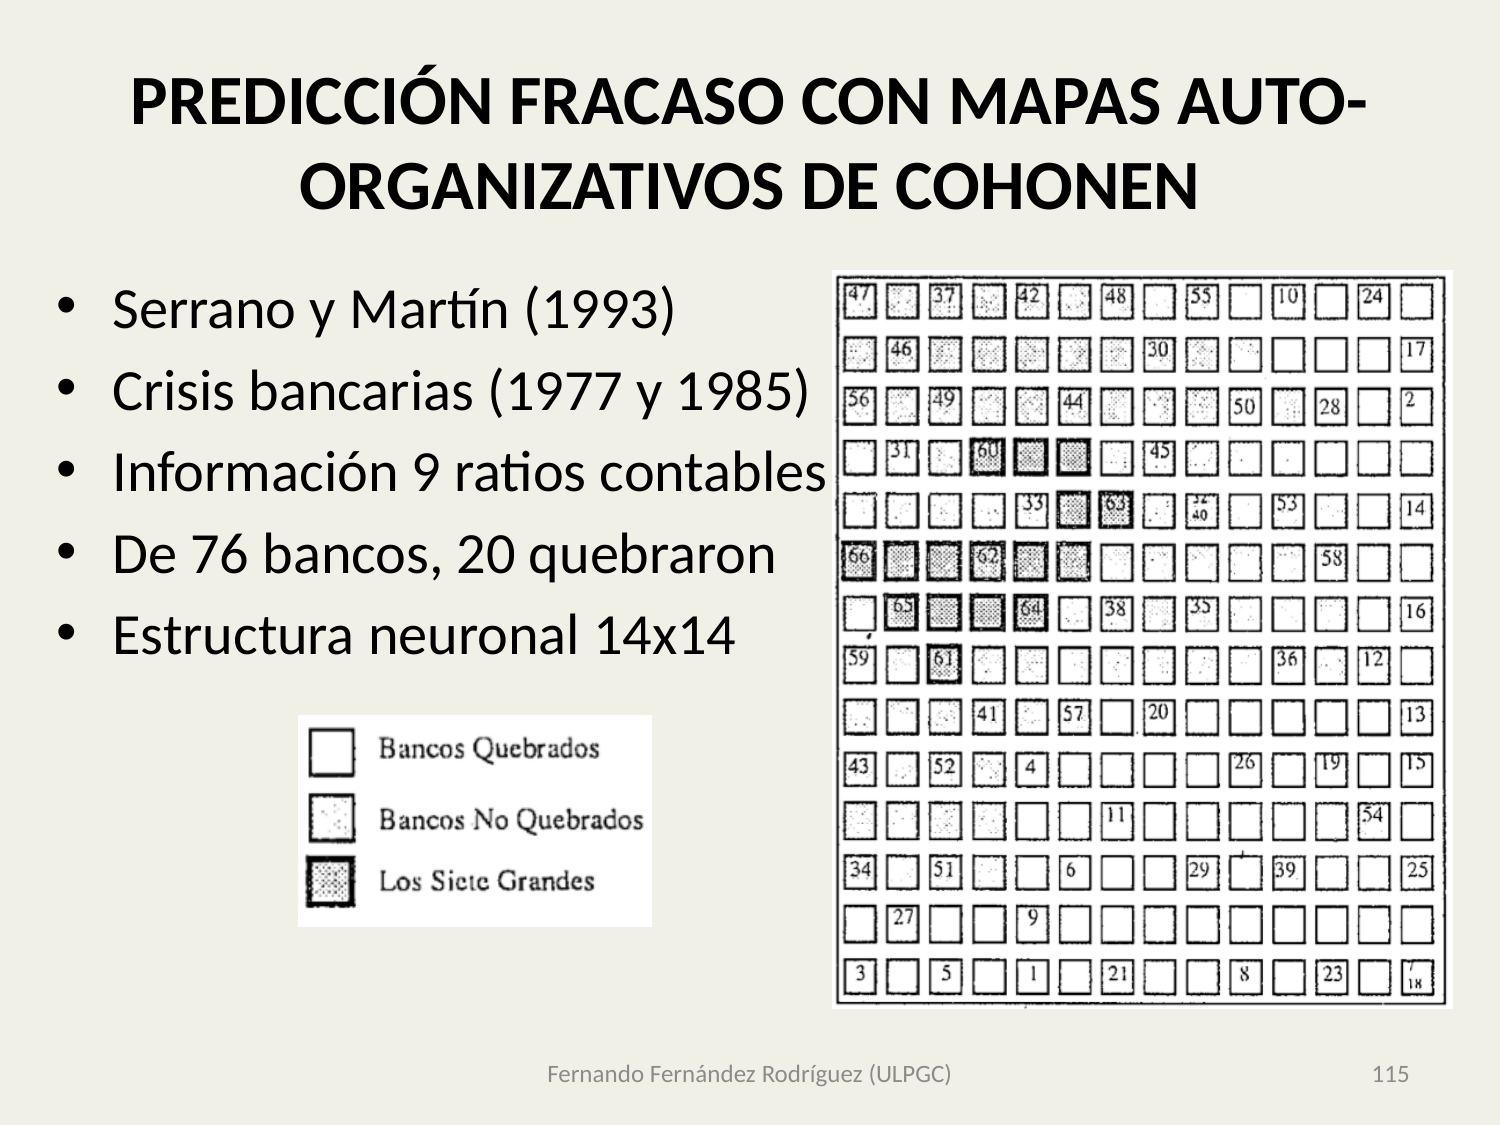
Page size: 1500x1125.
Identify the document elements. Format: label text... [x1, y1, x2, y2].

list Serrano y Martín (1993) Crisis bancarias (1977 y 1985) Información 9 ratios contables De 76 bancos, 20 quebraron Estructura neuronal 14x14 [41, 262, 1425, 1005]
footer Fernando Fernández Rodríguez (ULPGC) [512, 1042, 988, 1103]
picture [832, 270, 1453, 1010]
slide_number 115 [1074, 1042, 1425, 1103]
picture [298, 715, 652, 928]
title PREDICCIÓN FRACASO CON MAPAS AUTO-ORGANIZATIVOS DE COHONEN [75, 45, 1425, 233]
